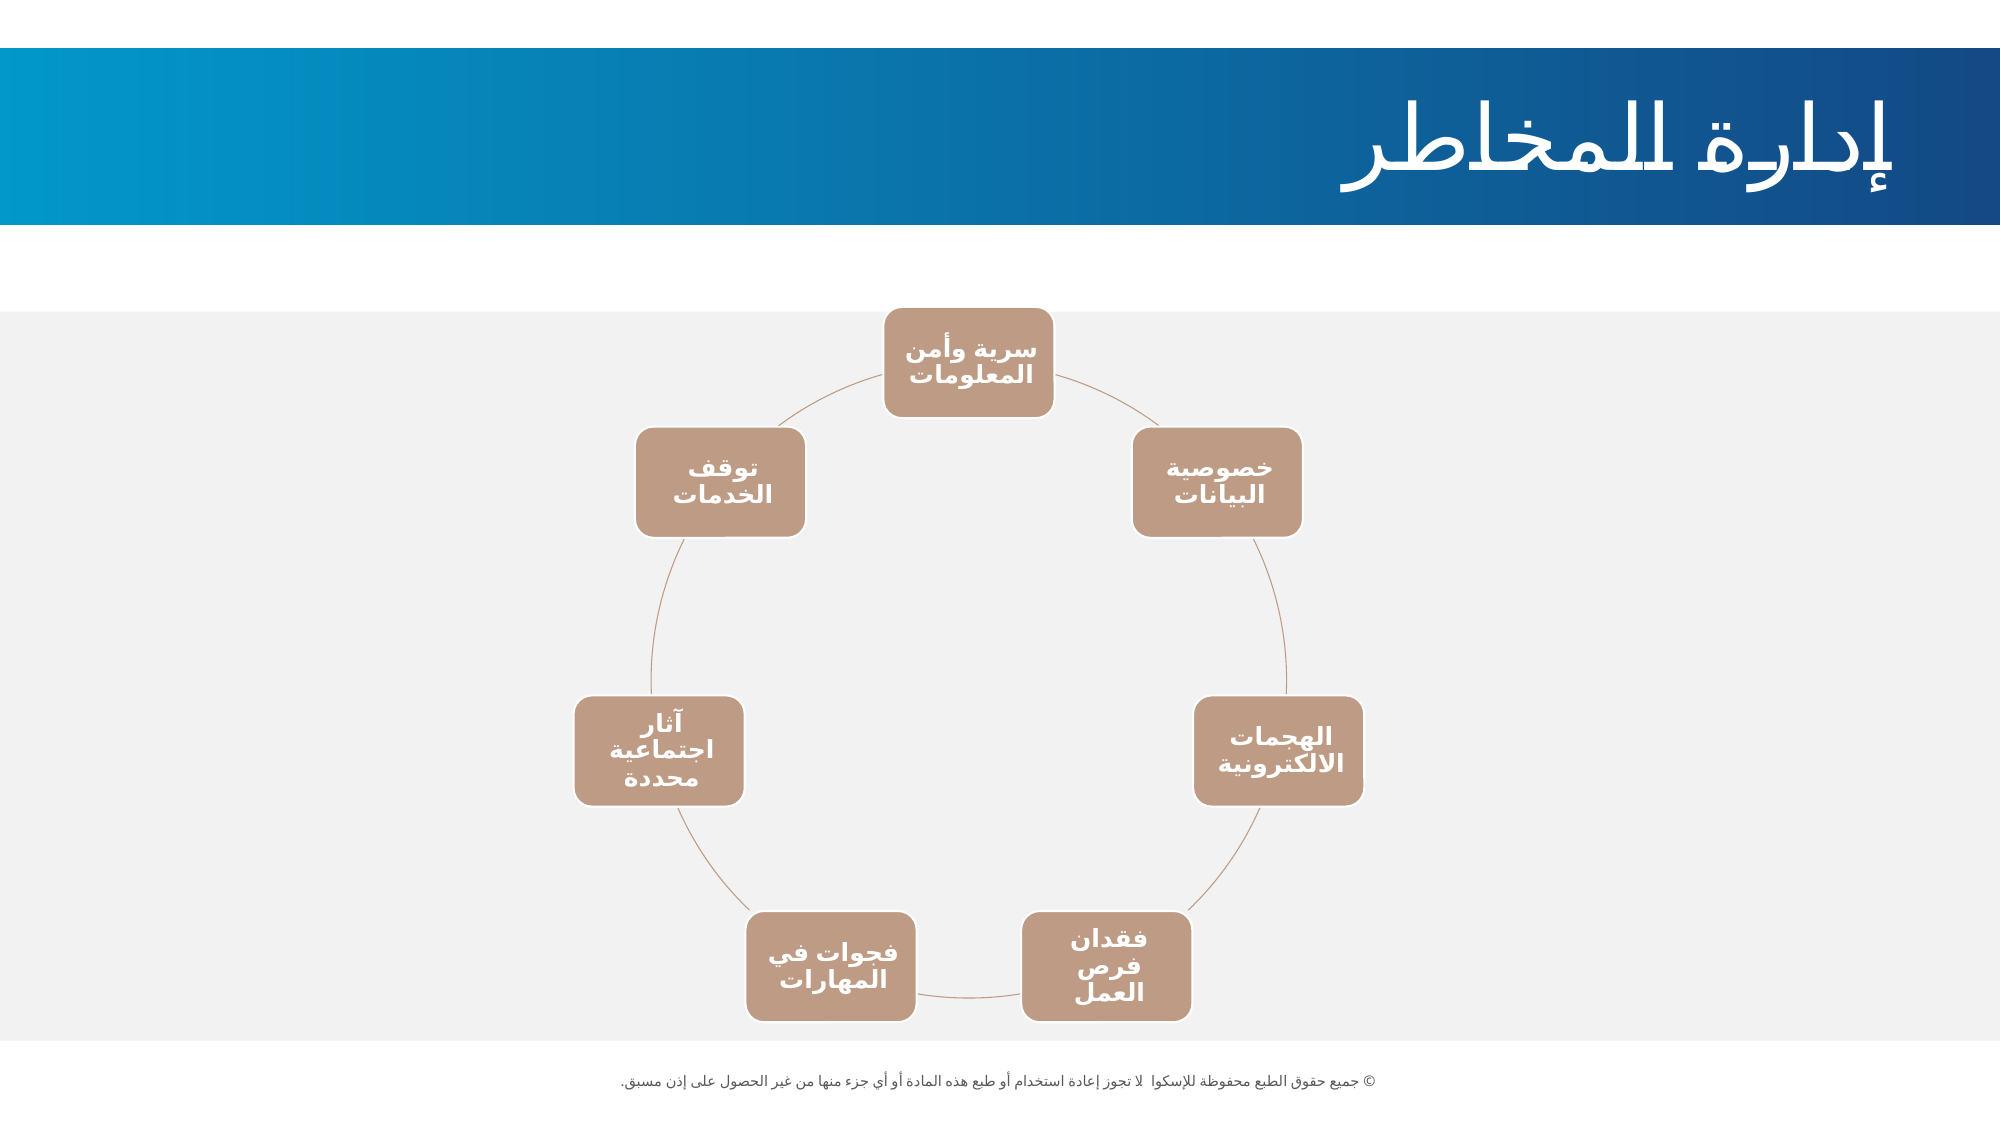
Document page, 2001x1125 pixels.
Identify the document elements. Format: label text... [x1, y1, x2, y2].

subtitle إدارة المخاطر [93, 71, 1907, 196]
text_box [403, 306, 1535, 1023]
